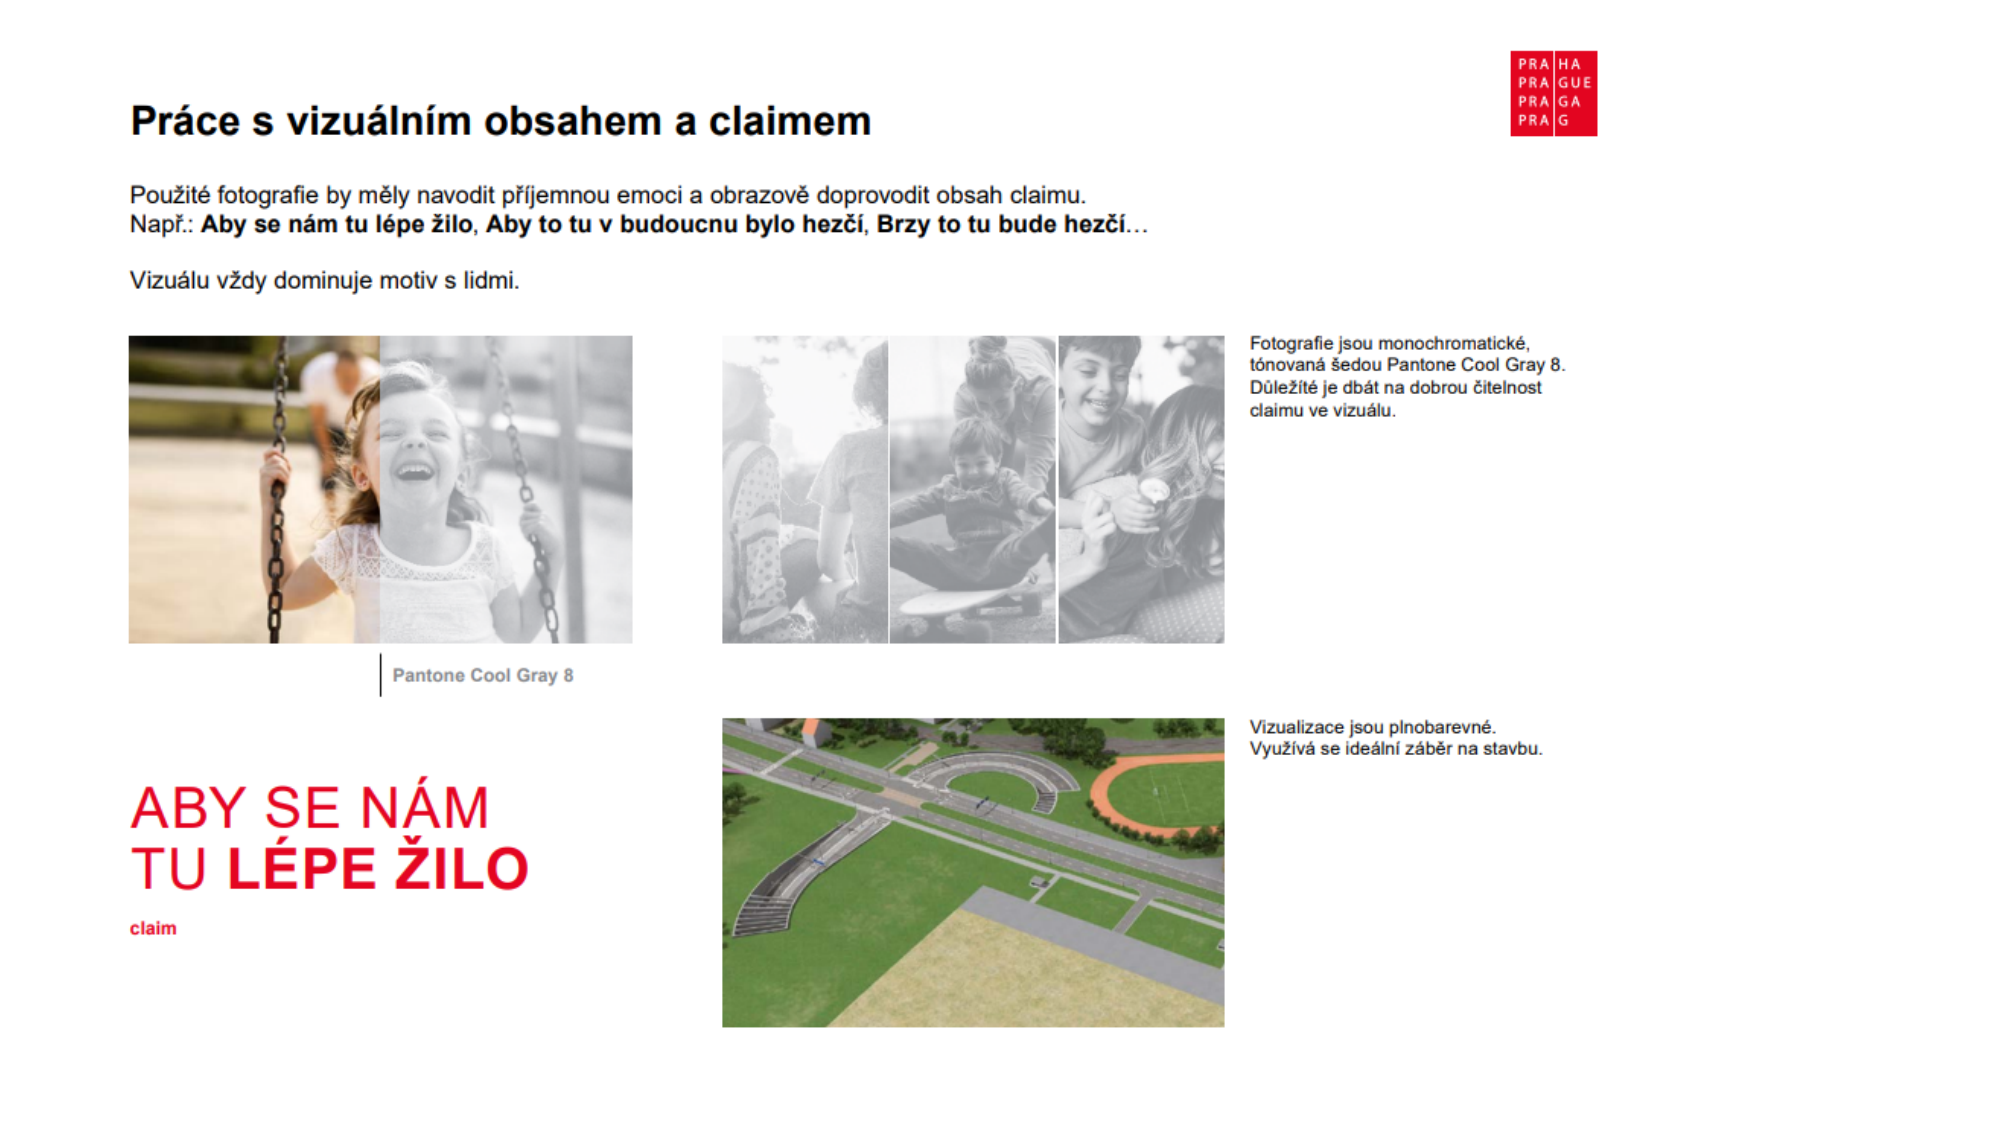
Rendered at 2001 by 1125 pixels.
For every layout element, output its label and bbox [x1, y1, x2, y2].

list [126, 39, 1616, 1049]
